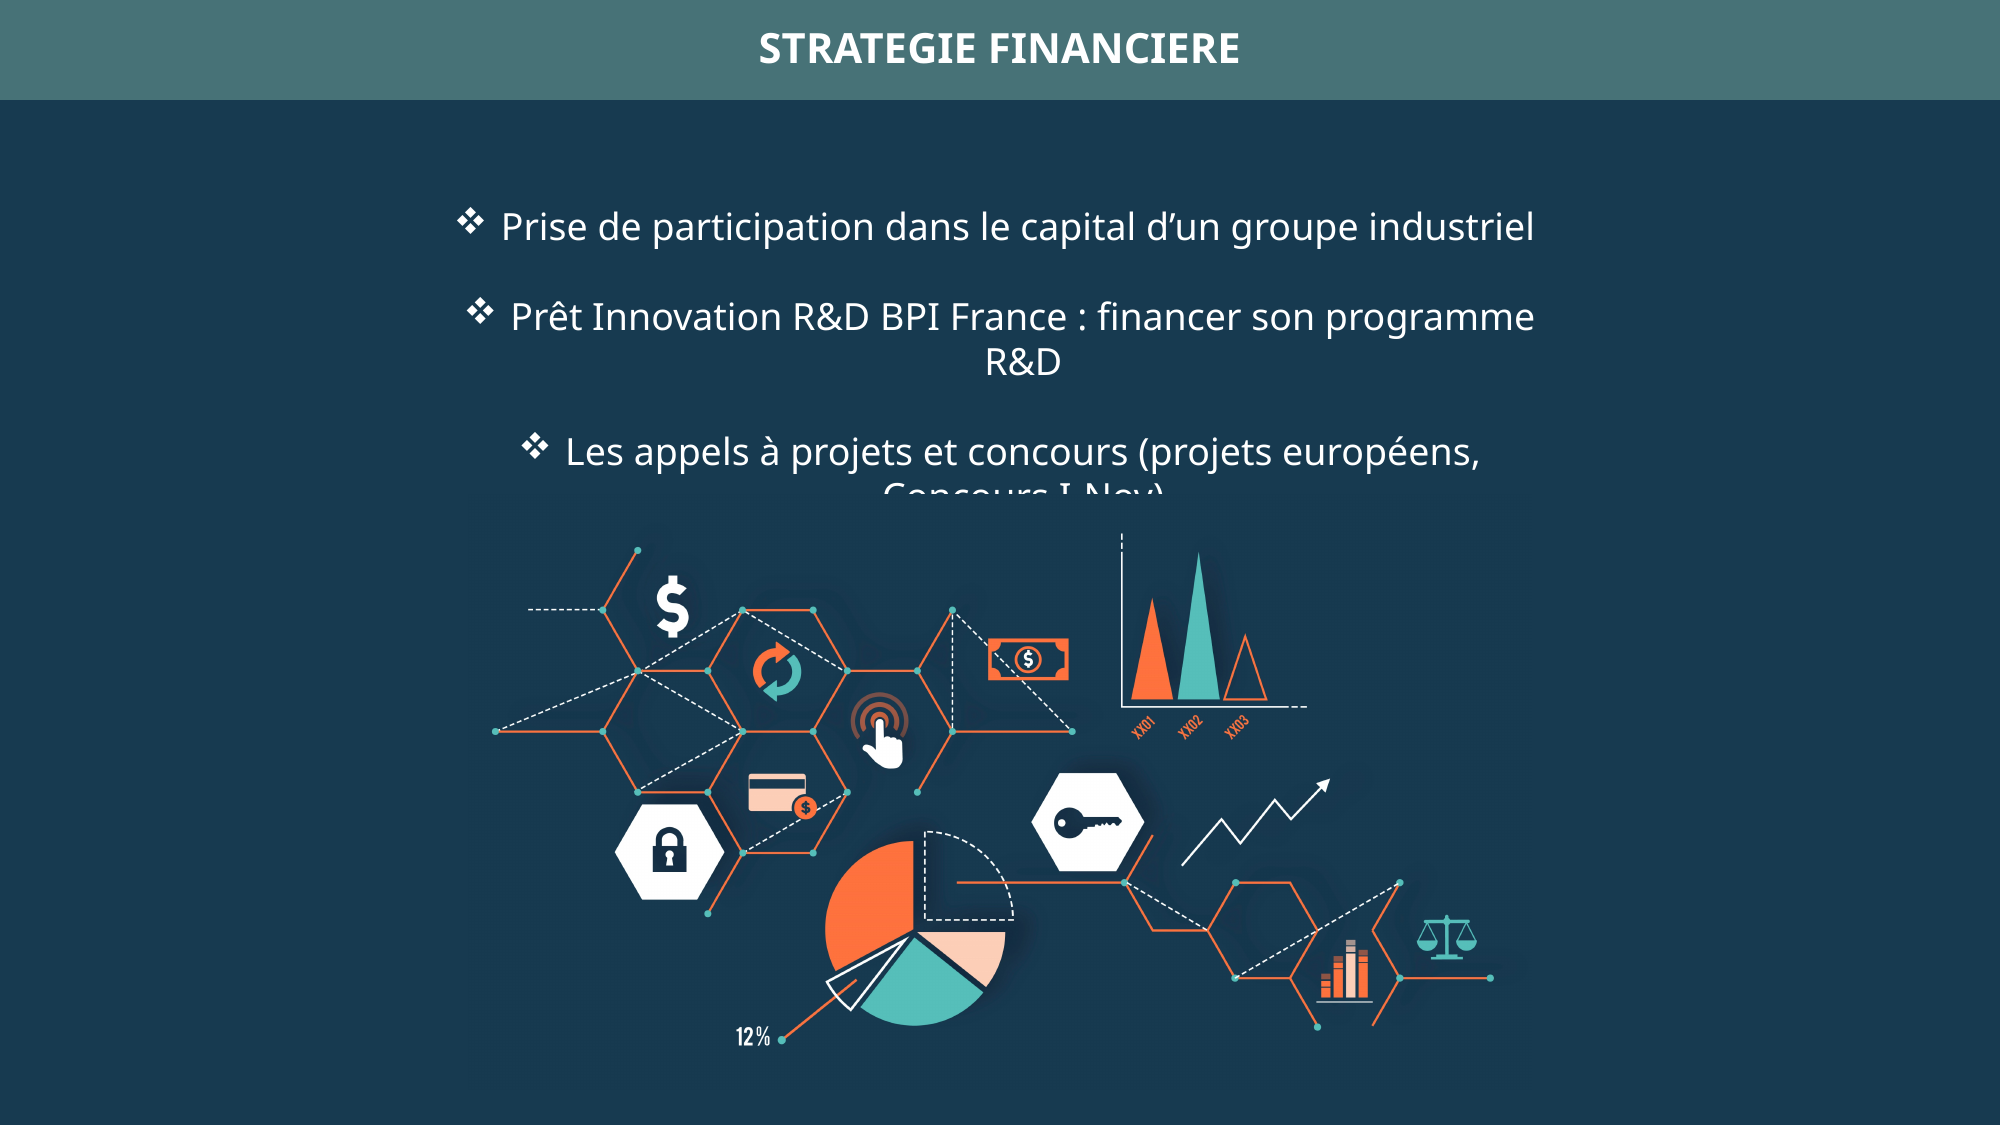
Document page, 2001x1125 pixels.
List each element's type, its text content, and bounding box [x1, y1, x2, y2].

text_box STRATEGIE FINANCIERE [0, 0, 2000, 101]
picture [468, 494, 1532, 1090]
text_box Prise de participation dans le capital d’un groupe industriel Prêt Innovation R&D BPI France : financer son programme R&D Les appels à projets et concours (projets européens, Concours I-Nov) [428, 195, 1572, 526]
